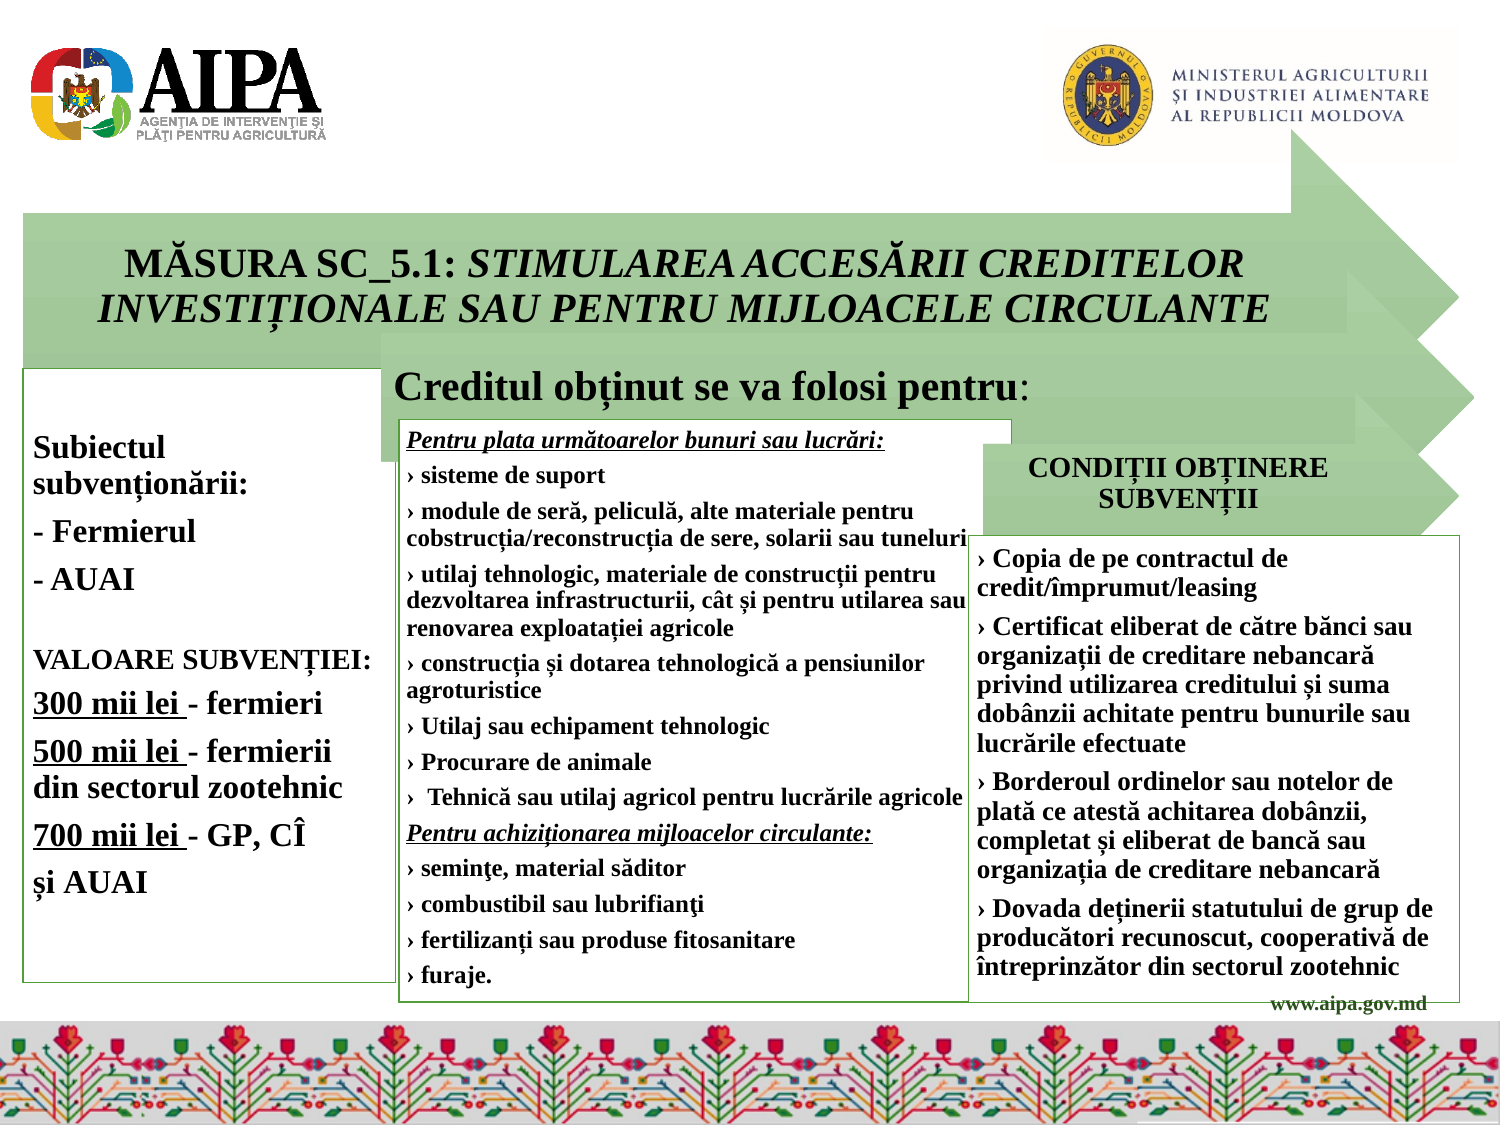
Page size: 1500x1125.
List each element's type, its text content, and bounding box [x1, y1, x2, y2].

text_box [22, 129, 1460, 1003]
picture [0, 1021, 1500, 1125]
picture [31, 48, 326, 129]
text_box www.aipa.gov.md [1255, 981, 1500, 1021]
picture [1044, 27, 1459, 129]
